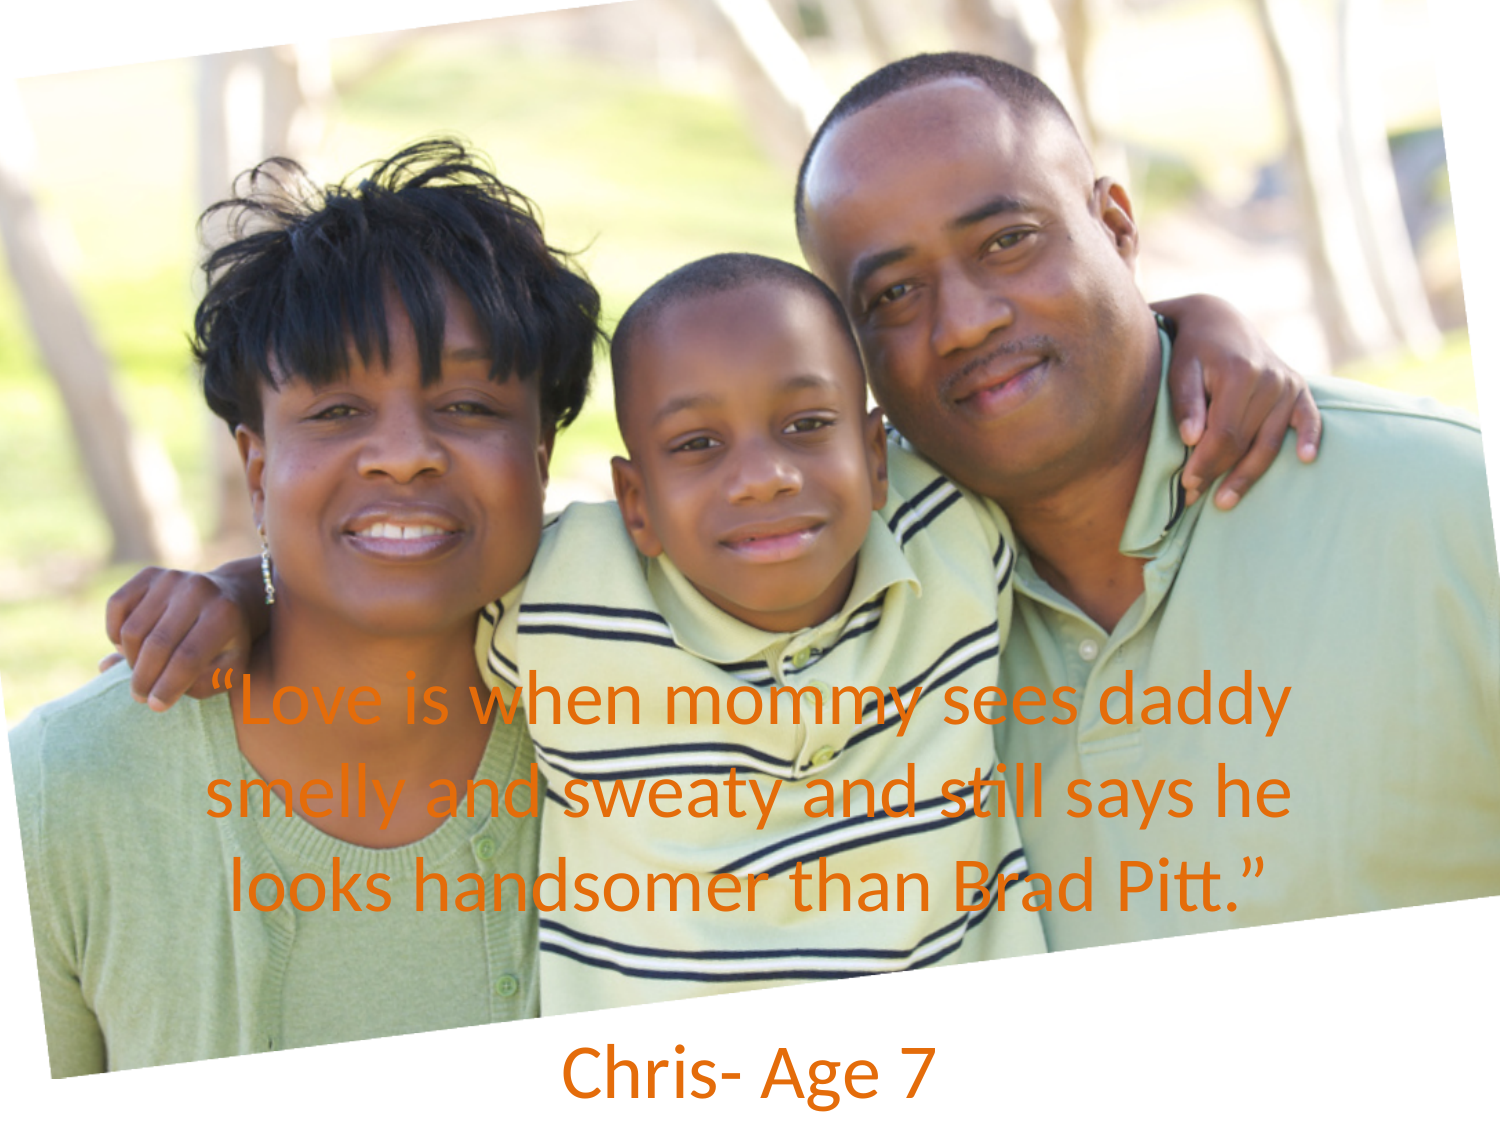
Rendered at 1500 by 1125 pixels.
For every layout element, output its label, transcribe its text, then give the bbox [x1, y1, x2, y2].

picture [0, 0, 1500, 1079]
title “Love is when mommy sees daddy smelly and sweaty and still says he looks handsomer than Brad Pitt.” Chris- Age 7 [112, 996, 1388, 1125]
